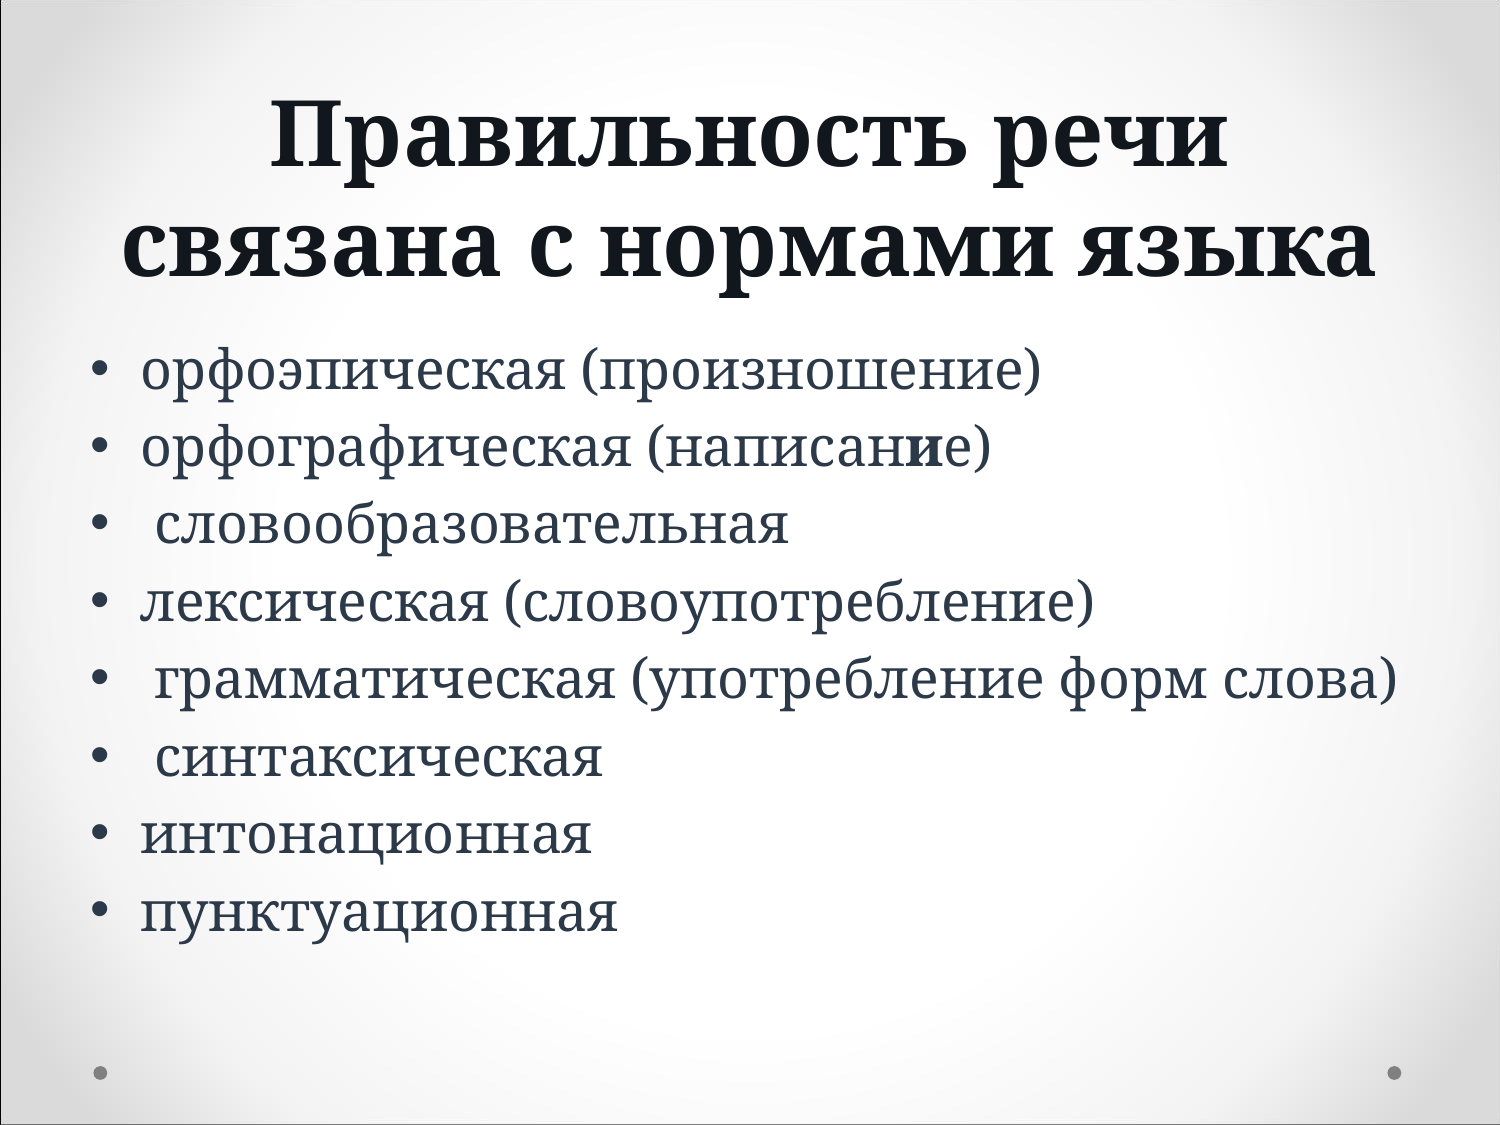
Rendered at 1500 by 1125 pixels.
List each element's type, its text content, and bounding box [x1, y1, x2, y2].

title Правильность речи связана с нормами языка [75, 78, 1425, 303]
picture [0, 0, 1500, 1125]
list орфоэпическая (произношение) орфографическая (написание) словообразовательная лексическая (словоупотребление) грамматическая (употребление форм слова) синтаксическая интонационная пунктуационная [74, 326, 1426, 1006]
